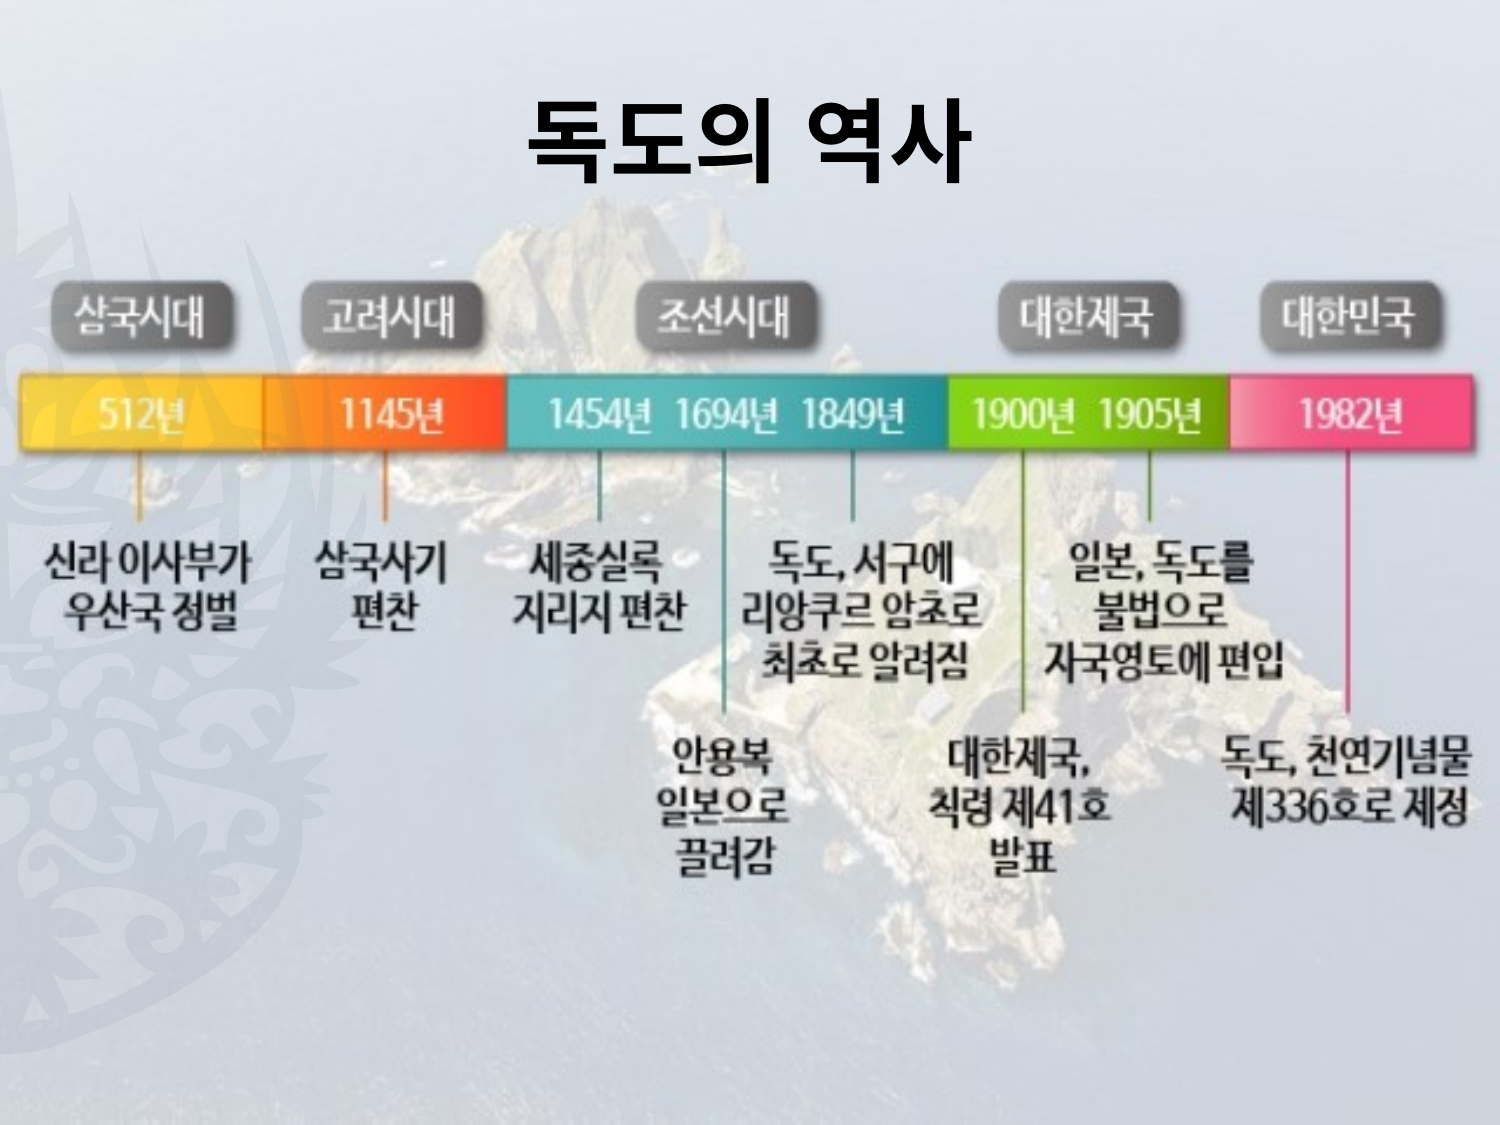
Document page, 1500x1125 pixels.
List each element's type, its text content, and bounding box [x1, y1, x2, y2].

picture [0, 0, 1500, 1125]
title 독도의 역사 [75, 45, 1425, 233]
